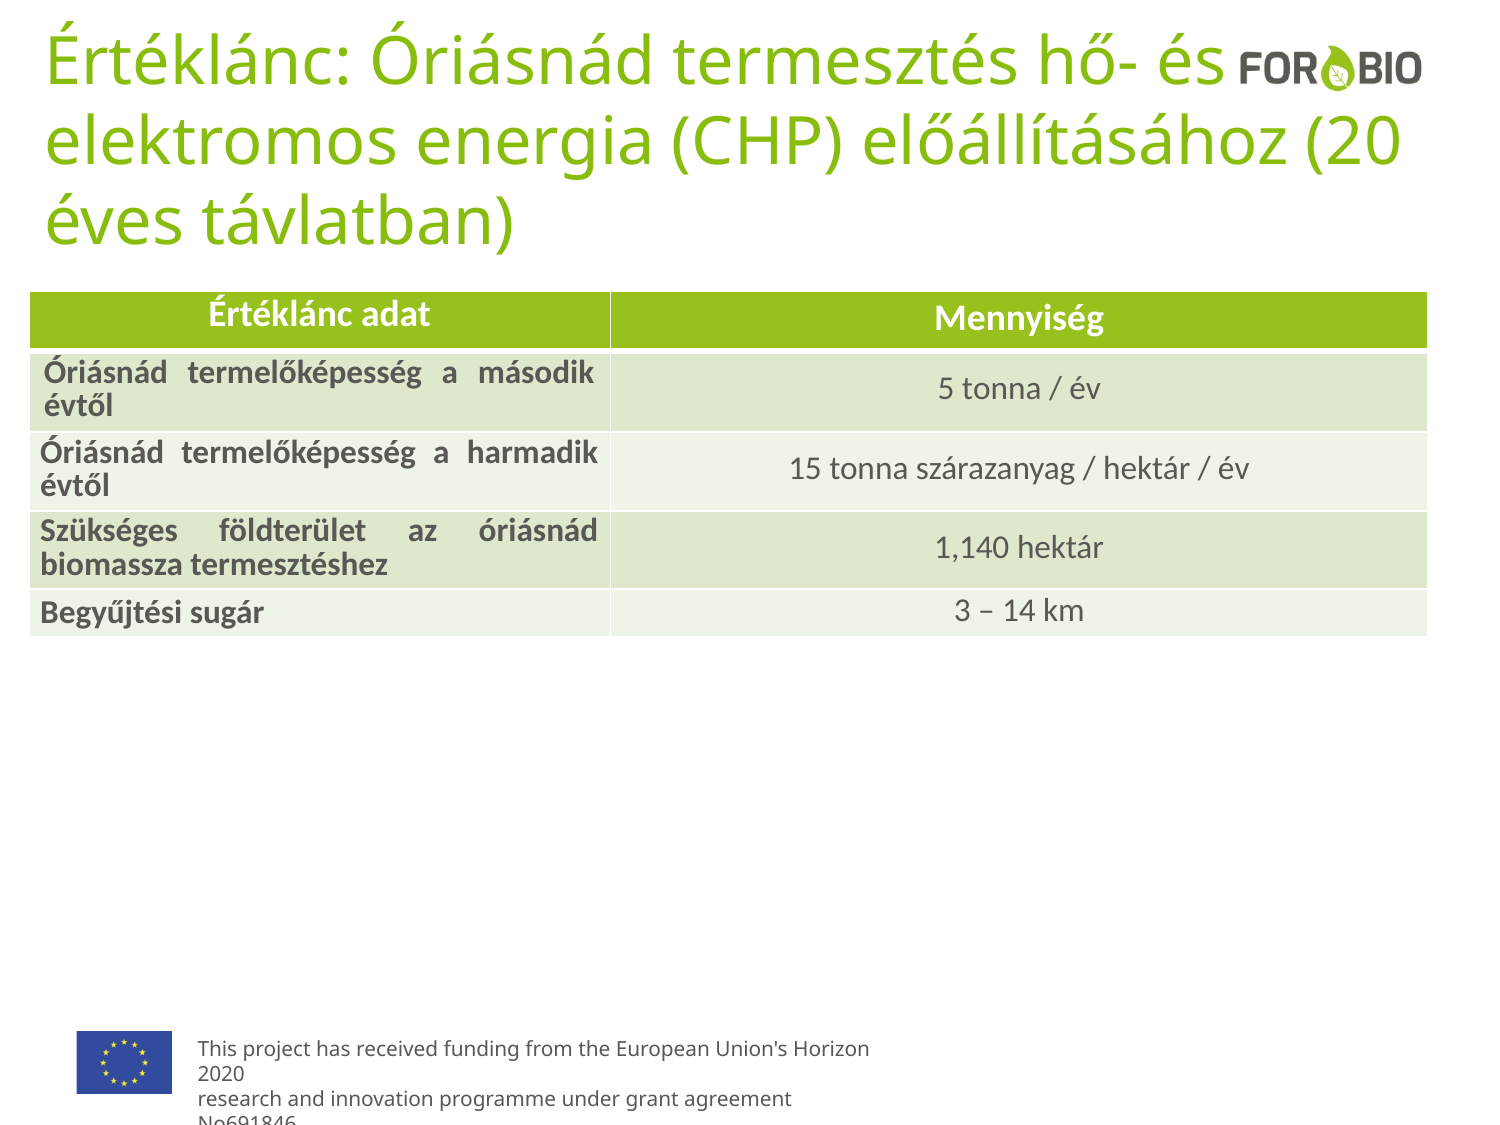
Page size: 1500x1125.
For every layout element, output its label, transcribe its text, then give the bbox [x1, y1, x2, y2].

table_header Értéklánc adat [30, 292, 610, 348]
table_header Mennyiség [611, 292, 1427, 348]
table_cell Óriásnád termelőképesség a második évtől [30, 354, 610, 431]
table_cell 15 tonna szárazanyag / hektár / év [611, 433, 1427, 510]
table_cell 1,140 hektár [611, 512, 1427, 588]
table_cell 5 tonna / év [611, 354, 1427, 431]
picture [76, 1031, 172, 1094]
table_cell Szükséges földterület az óriásnád biomassza termesztéshez [30, 512, 610, 588]
table_cell Begyűjtési sugár [30, 590, 610, 636]
title Értéklánc: Óriásnád termesztés hő- és elektromos energia (CHP) előállításához (20 éves távlatban) [29, 113, 1450, 243]
table_cell Óriásnád termelőképesség a harmadik évtől [30, 433, 610, 510]
picture [1187, 23, 1473, 114]
table_cell 3 – 14 km [611, 590, 1427, 636]
